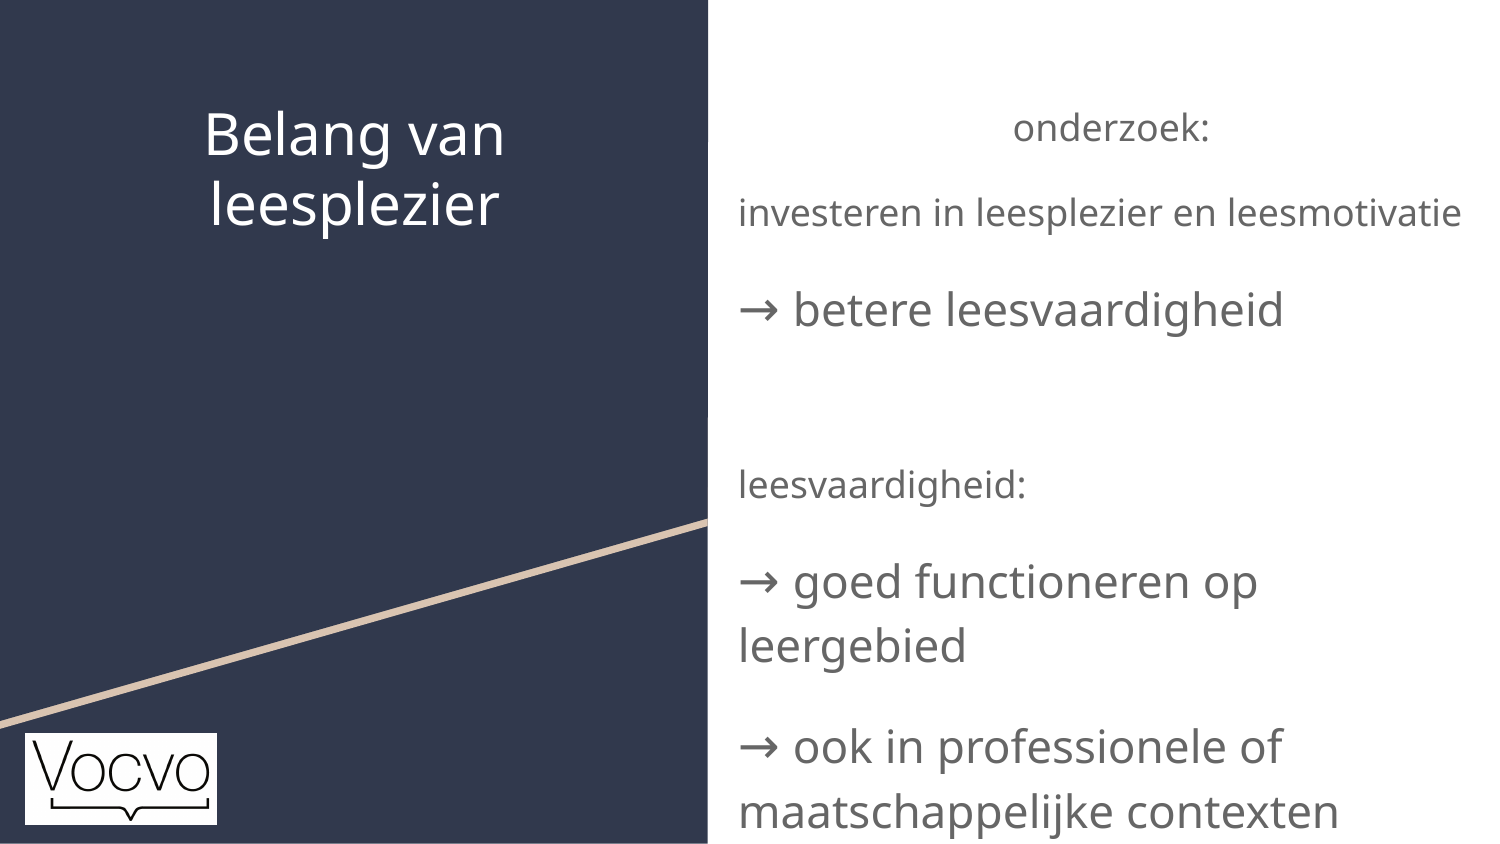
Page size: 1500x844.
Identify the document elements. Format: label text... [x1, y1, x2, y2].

list onderzoek: investeren in leesplezier en leesmotivatie → betere leesvaardigheid leesvaardigheid: → goed functioneren op leergebied → ook in professionele of maatschappelijke contexten [722, 82, 1500, 816]
title Belang van leesplezier [51, 82, 660, 494]
picture [25, 732, 217, 825]
